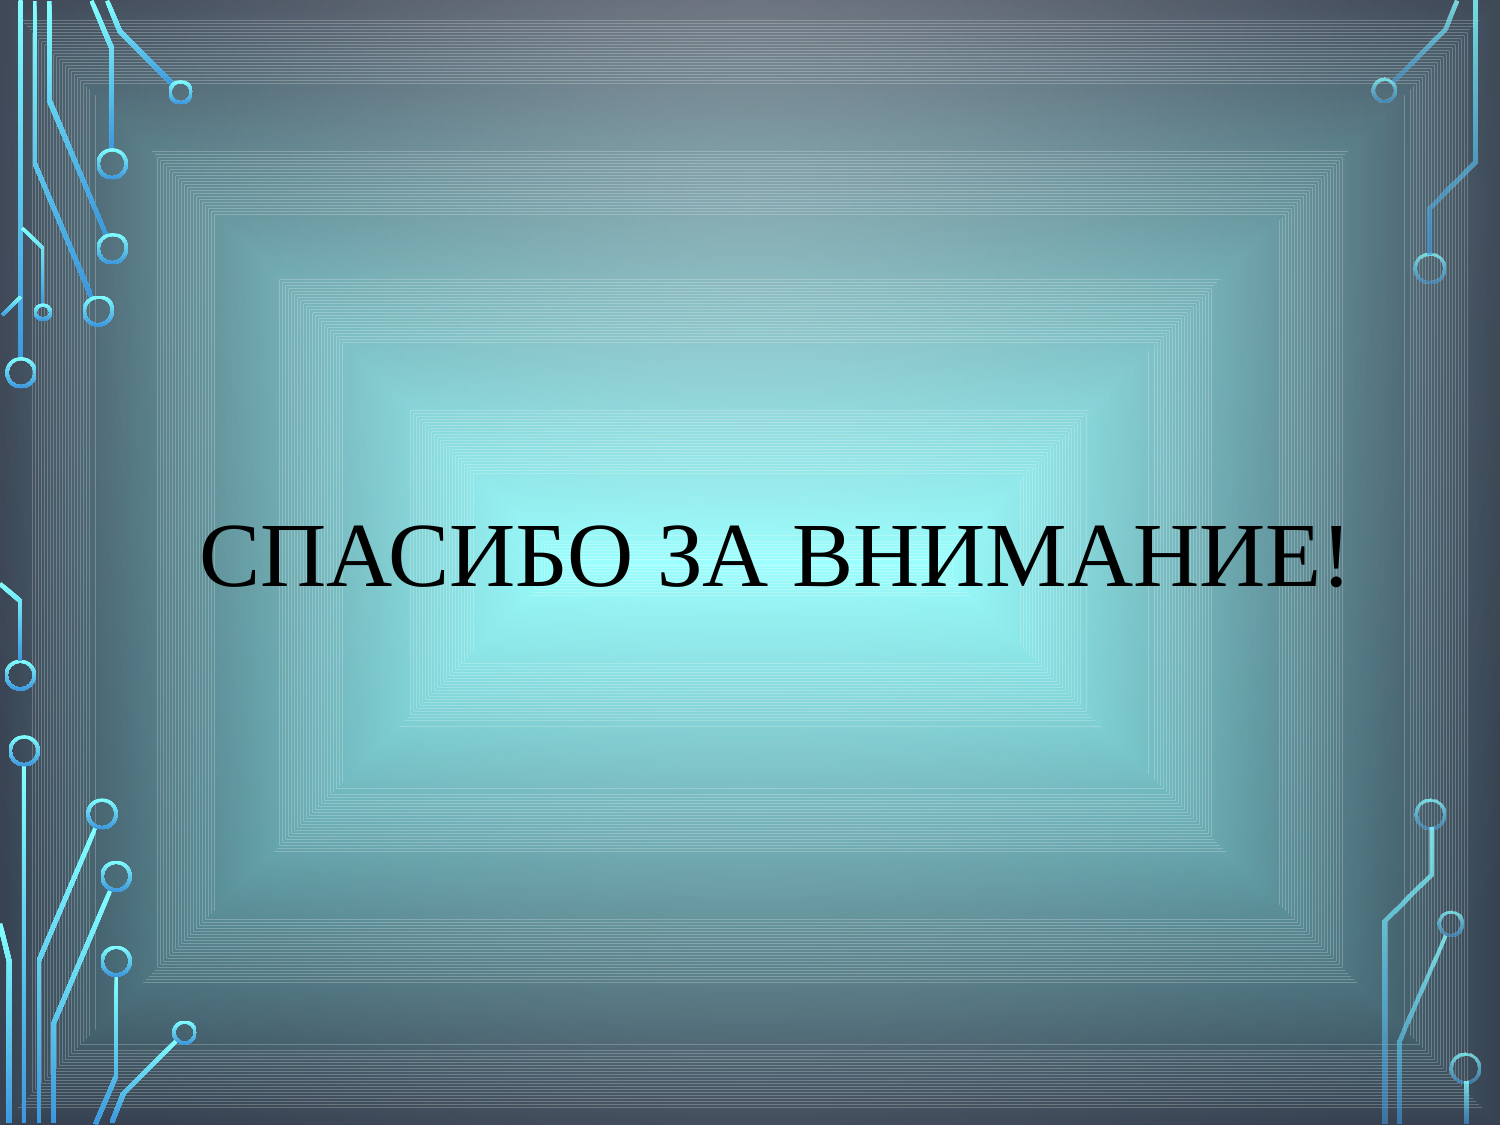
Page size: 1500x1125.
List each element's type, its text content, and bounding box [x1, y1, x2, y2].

text_box СПАСИБО ЗА ВНИМАНИЕ! [88, 432, 1465, 613]
